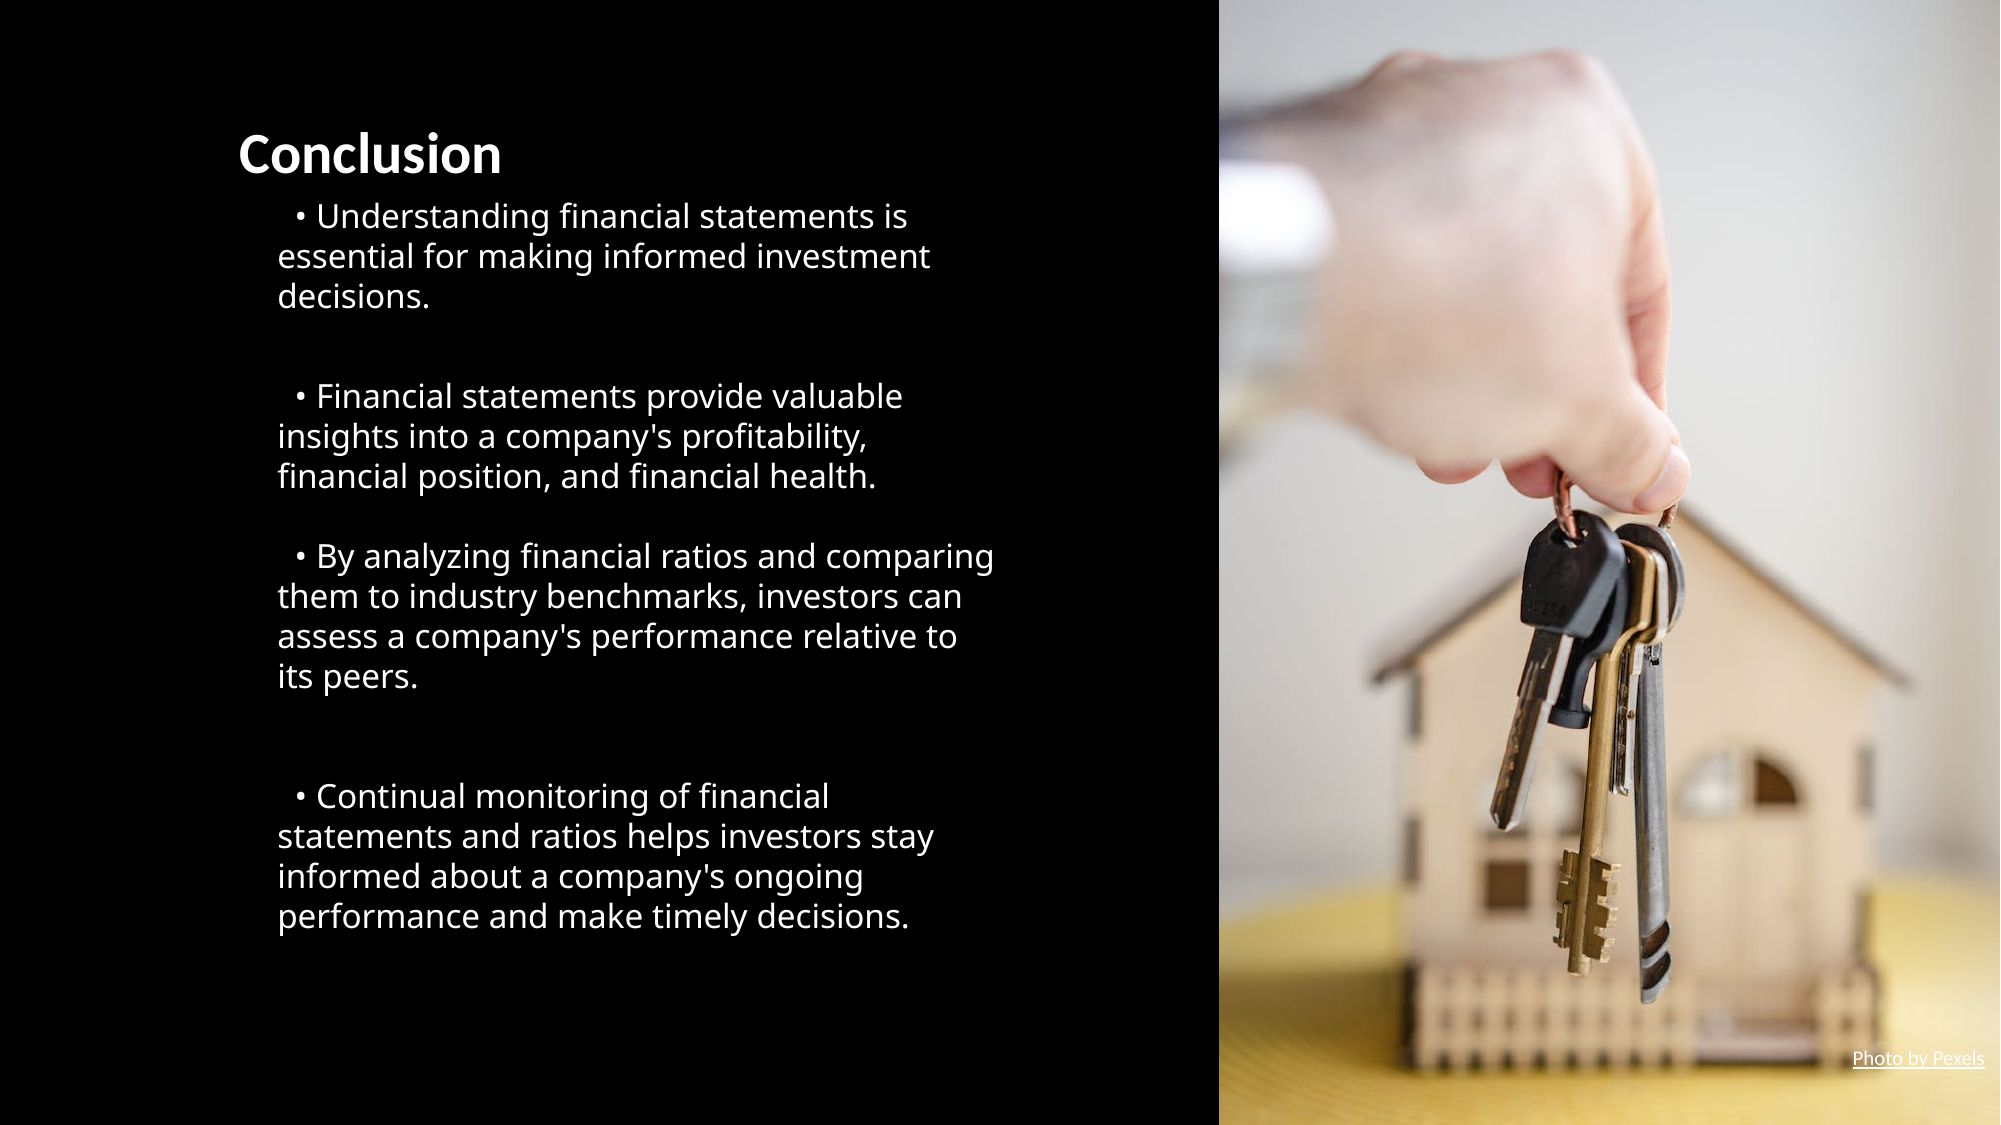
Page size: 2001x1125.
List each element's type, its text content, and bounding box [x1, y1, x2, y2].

text_box • By analyzing financial ratios and comparing them to industry benchmarks, investors can assess a company's performance relative to its peers. [262, 577, 1013, 653]
text_box • Understanding financial statements is essential for making informed investment decisions. [262, 217, 1013, 293]
text_box • Financial statements provide valuable insights into a company's profitability, financial position, and financial health. [262, 397, 1013, 473]
text_box Conclusion [225, 112, 1219, 188]
text_box • Continual monitoring of financial statements and ratios helps investors stay informed about a company's ongoing performance and make timely decisions. [262, 817, 1013, 893]
picture [1219, 0, 2000, 1125]
